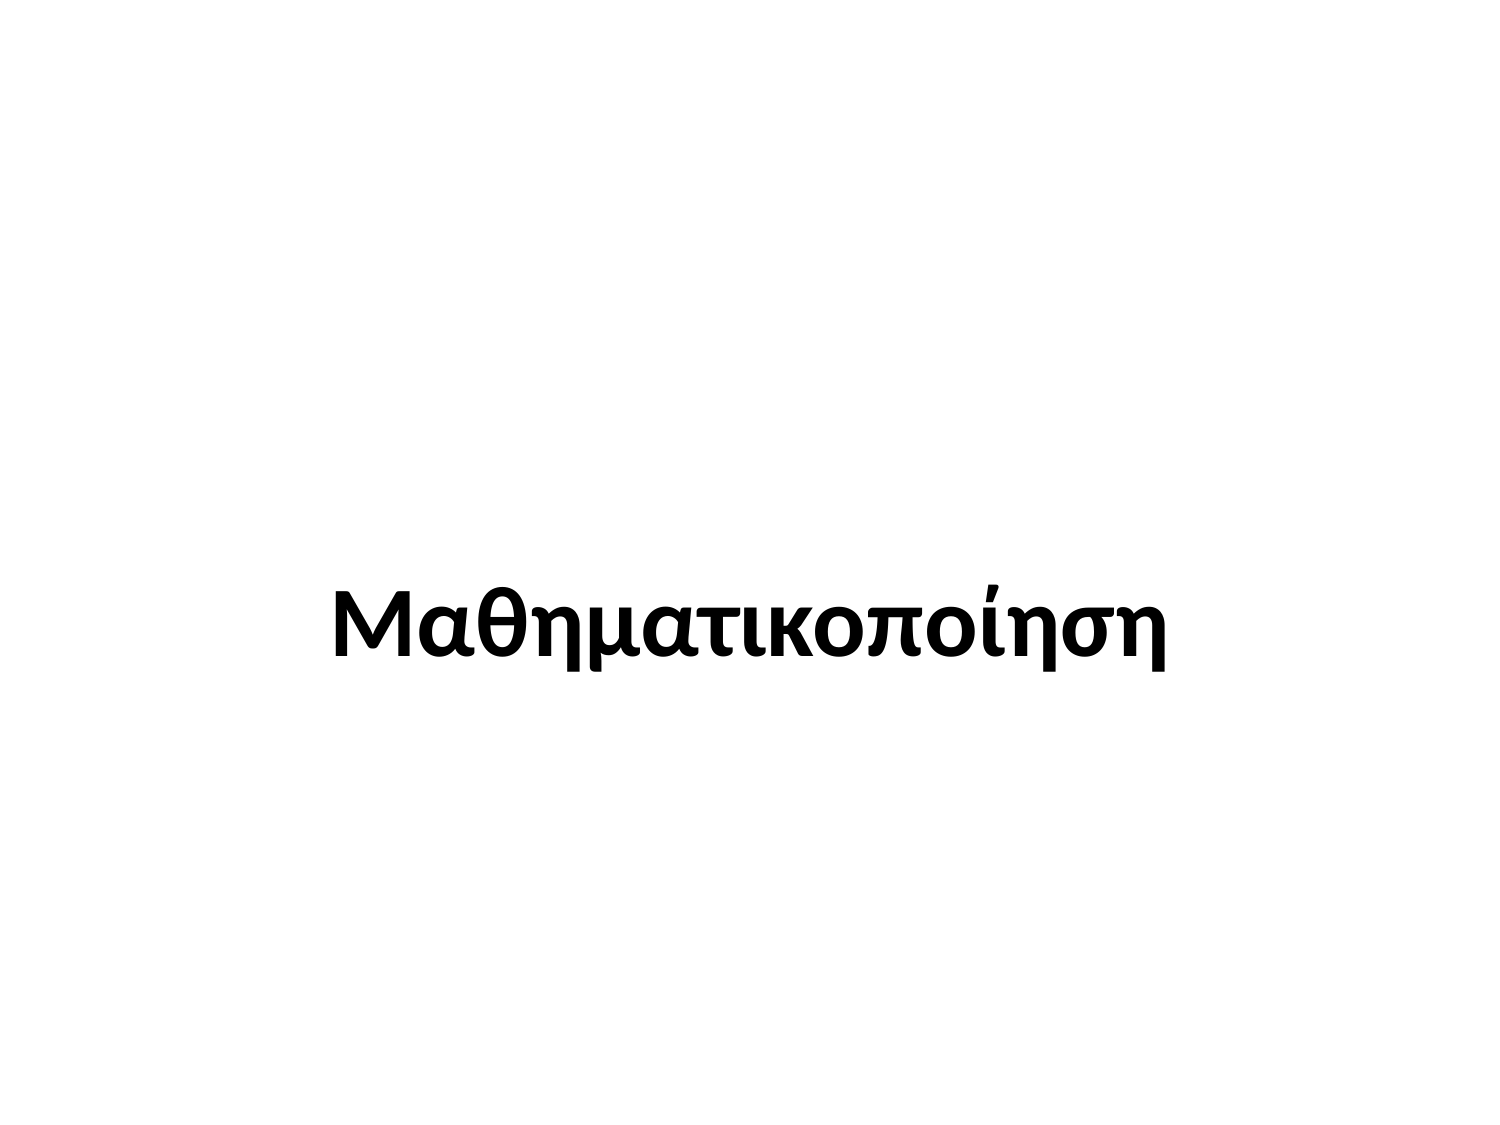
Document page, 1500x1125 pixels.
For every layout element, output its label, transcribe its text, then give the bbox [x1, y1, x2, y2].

list Μαθηματικοποίηση [75, 262, 1425, 1005]
